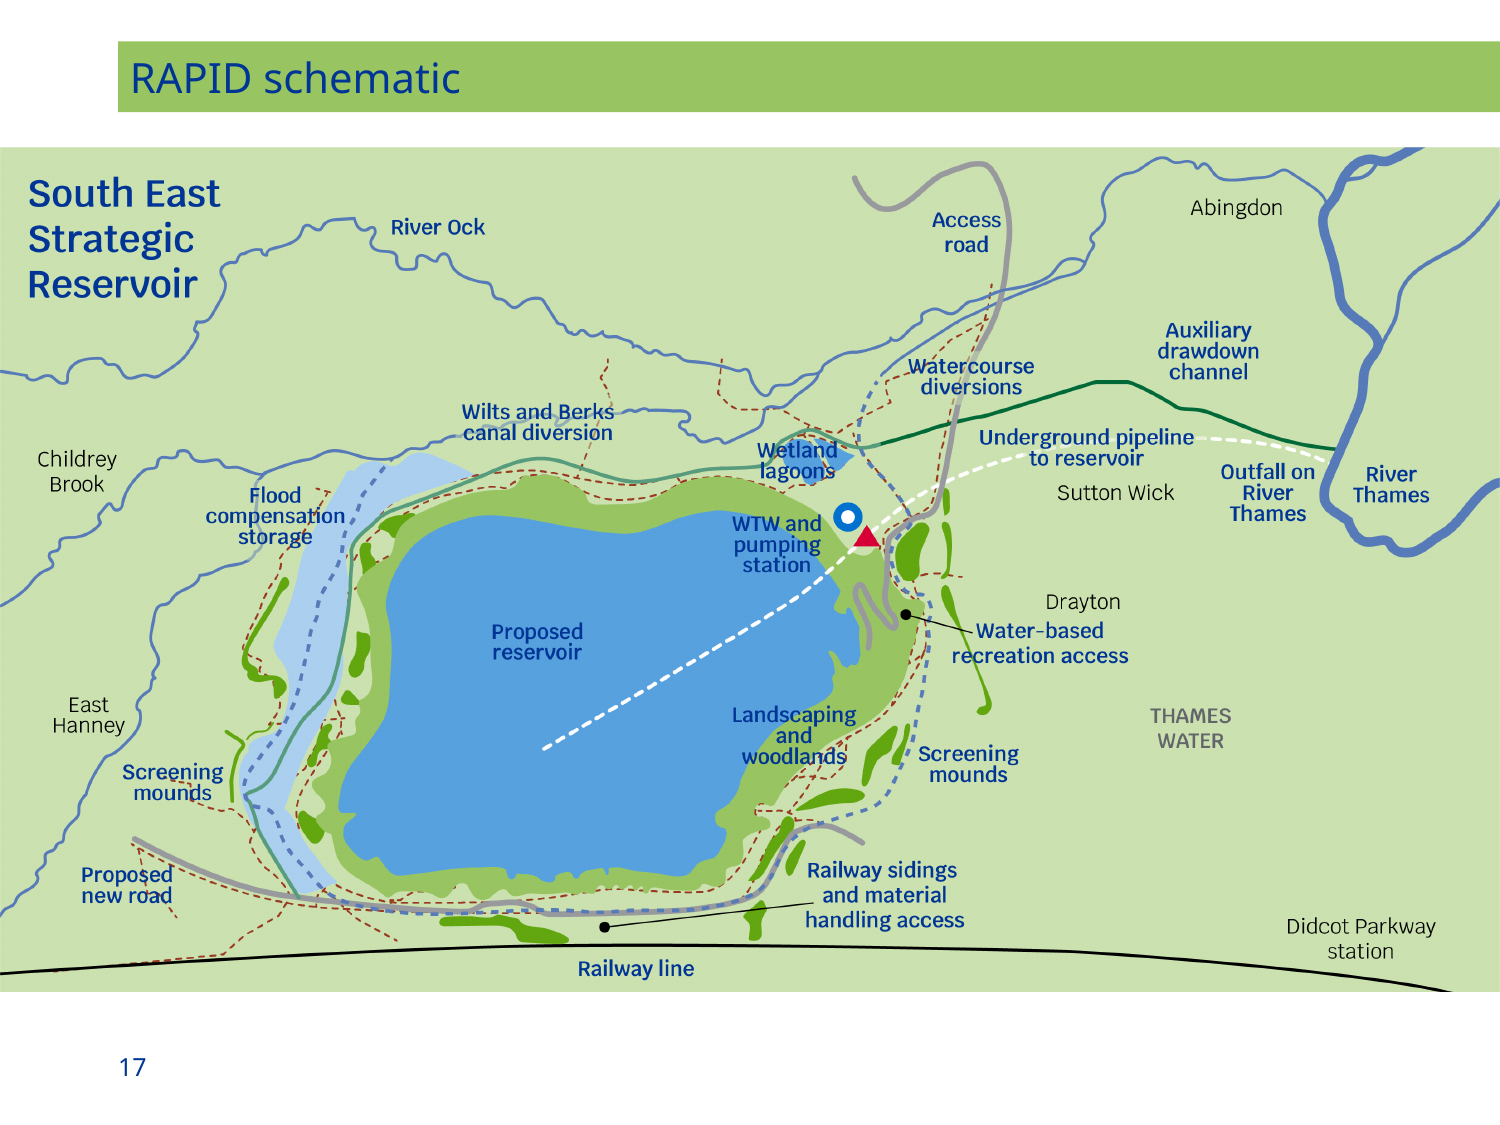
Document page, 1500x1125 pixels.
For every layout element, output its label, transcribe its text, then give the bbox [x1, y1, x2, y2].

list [0, 147, 1500, 992]
list RAPID schematic [118, 41, 1500, 113]
